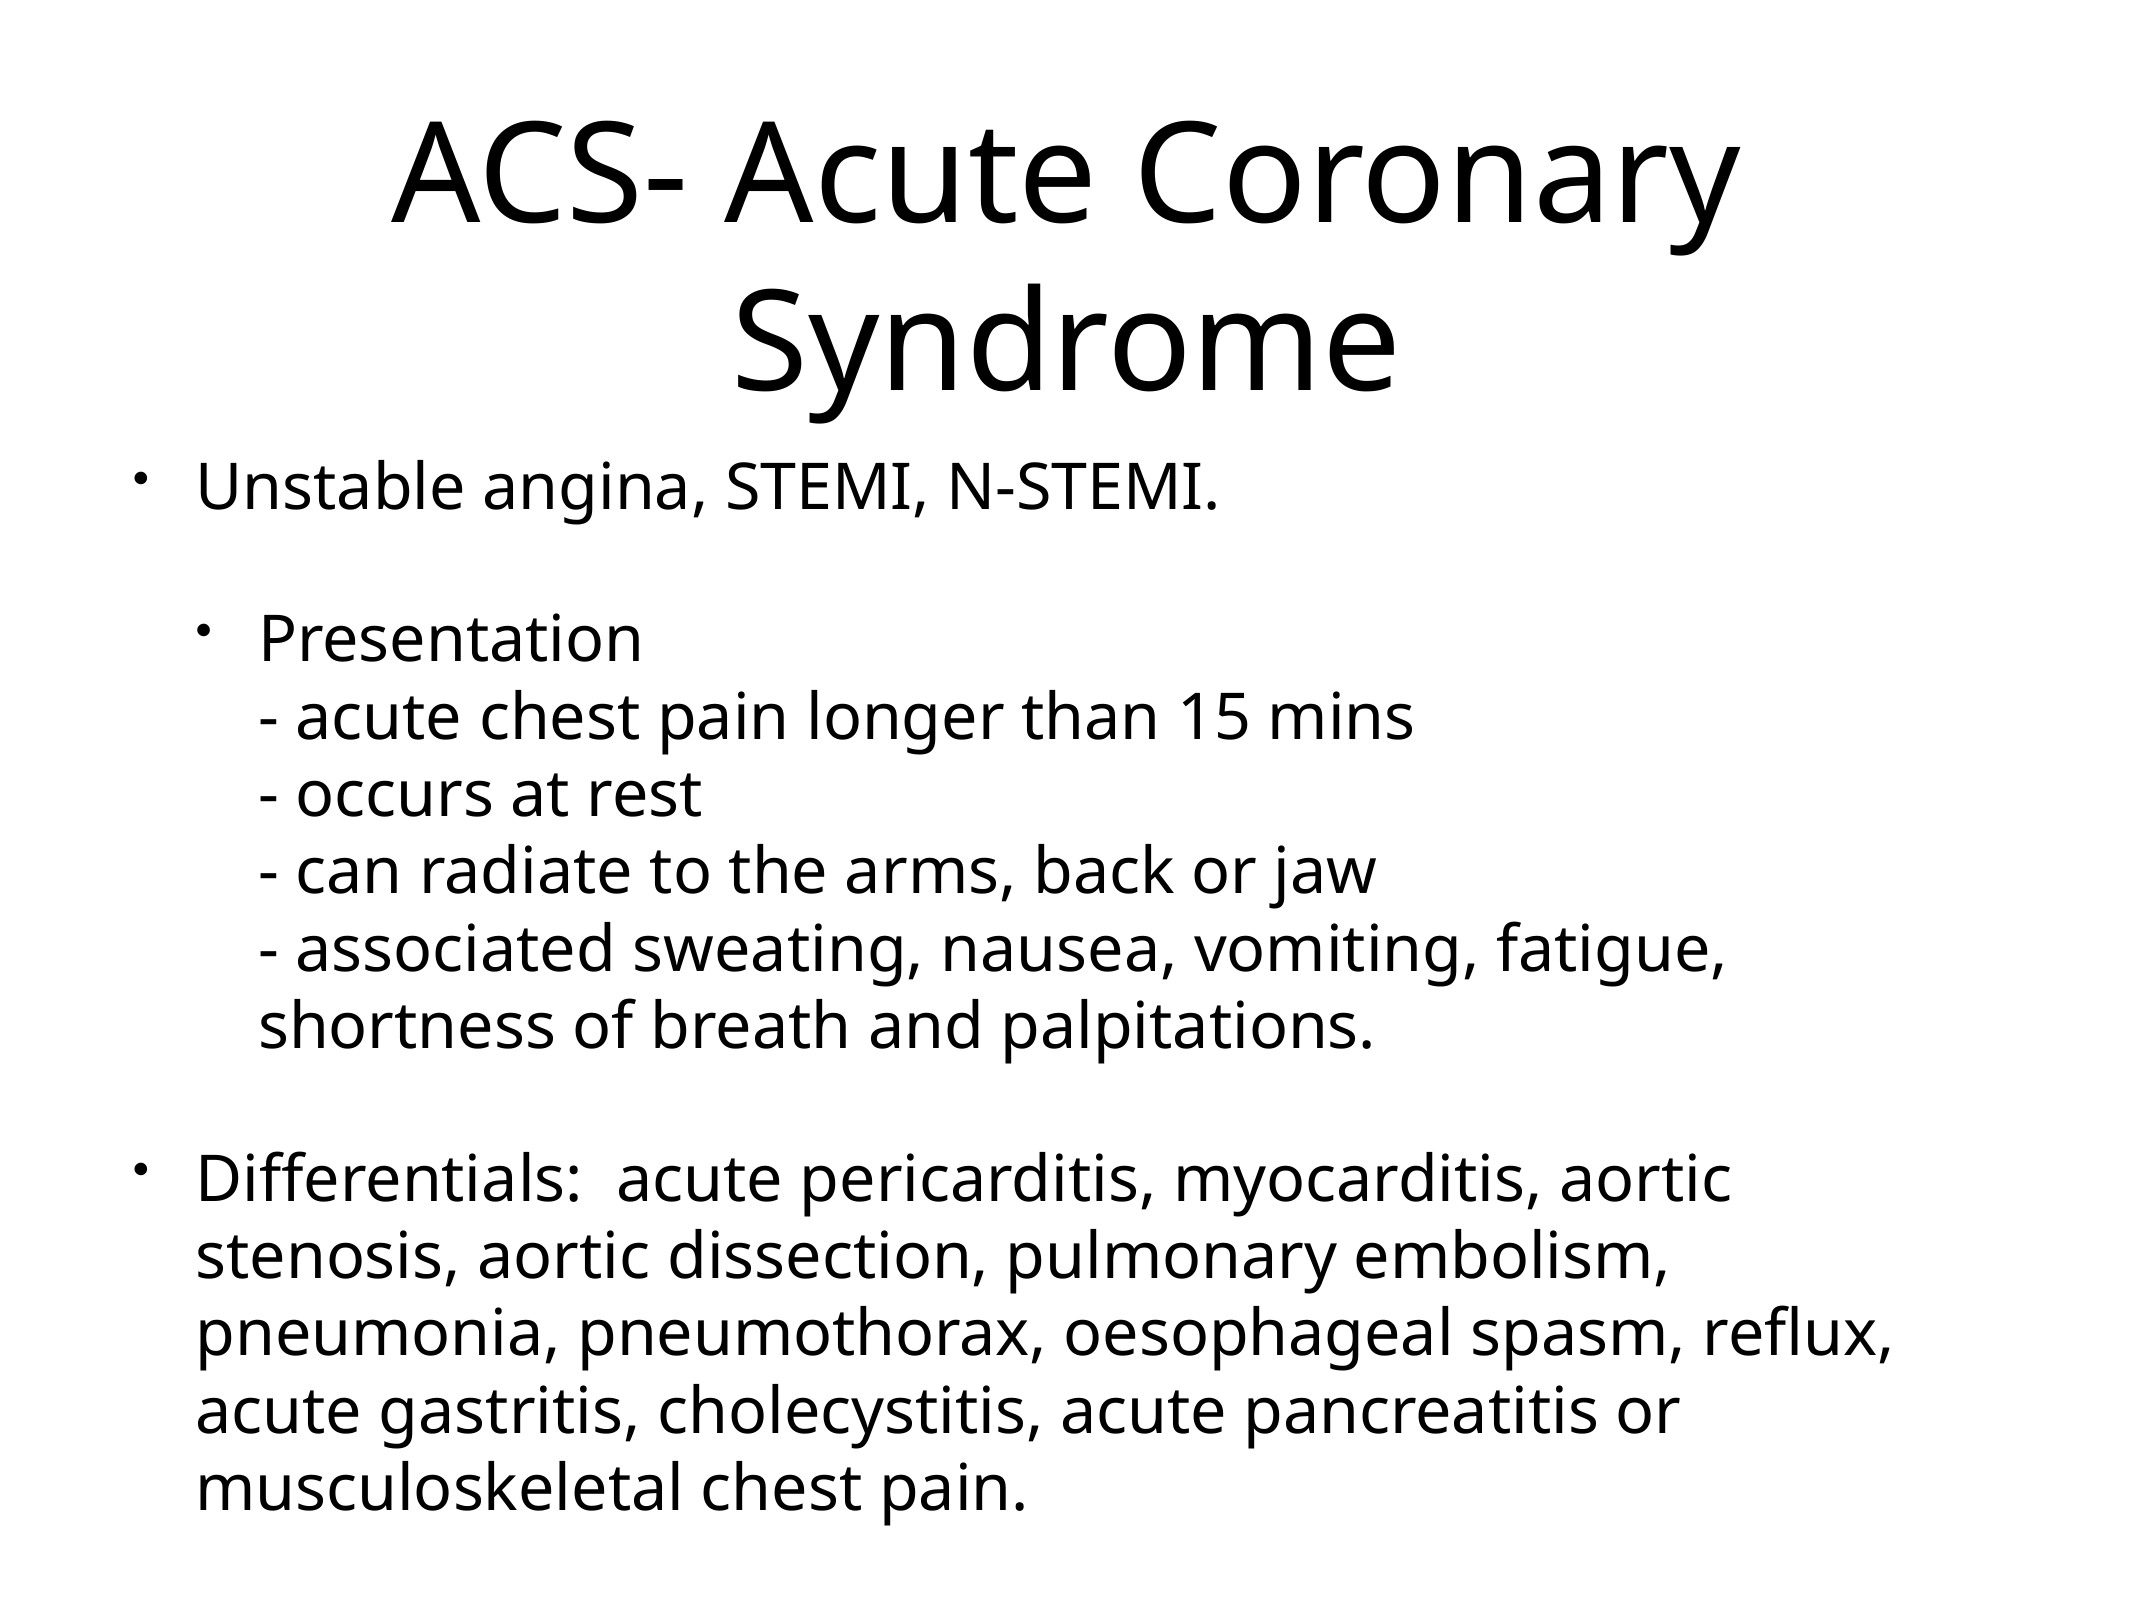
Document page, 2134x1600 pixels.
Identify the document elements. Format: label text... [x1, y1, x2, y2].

title ACS- Acute Coronary Syndrome [155, 72, 1978, 428]
list Unstable angina, STEMI, N-STEMI. Presentation - acute chest pain longer than 15 mins - occurs at rest - can radiate to the arms, back or jaw - associated sweating, nausea, vomiting, fatigue, shortness of breath and palpitations. Differentials: acute pericarditis, myocarditis, aortic stenosis, aortic dissection, pulmonary embolism, pneumonia, pneumothorax, oesophageal spasm, reflux, acute gastritis, cholecystitis, acute pancreatitis or musculoskeletal chest pain. [124, 443, 2010, 1525]
